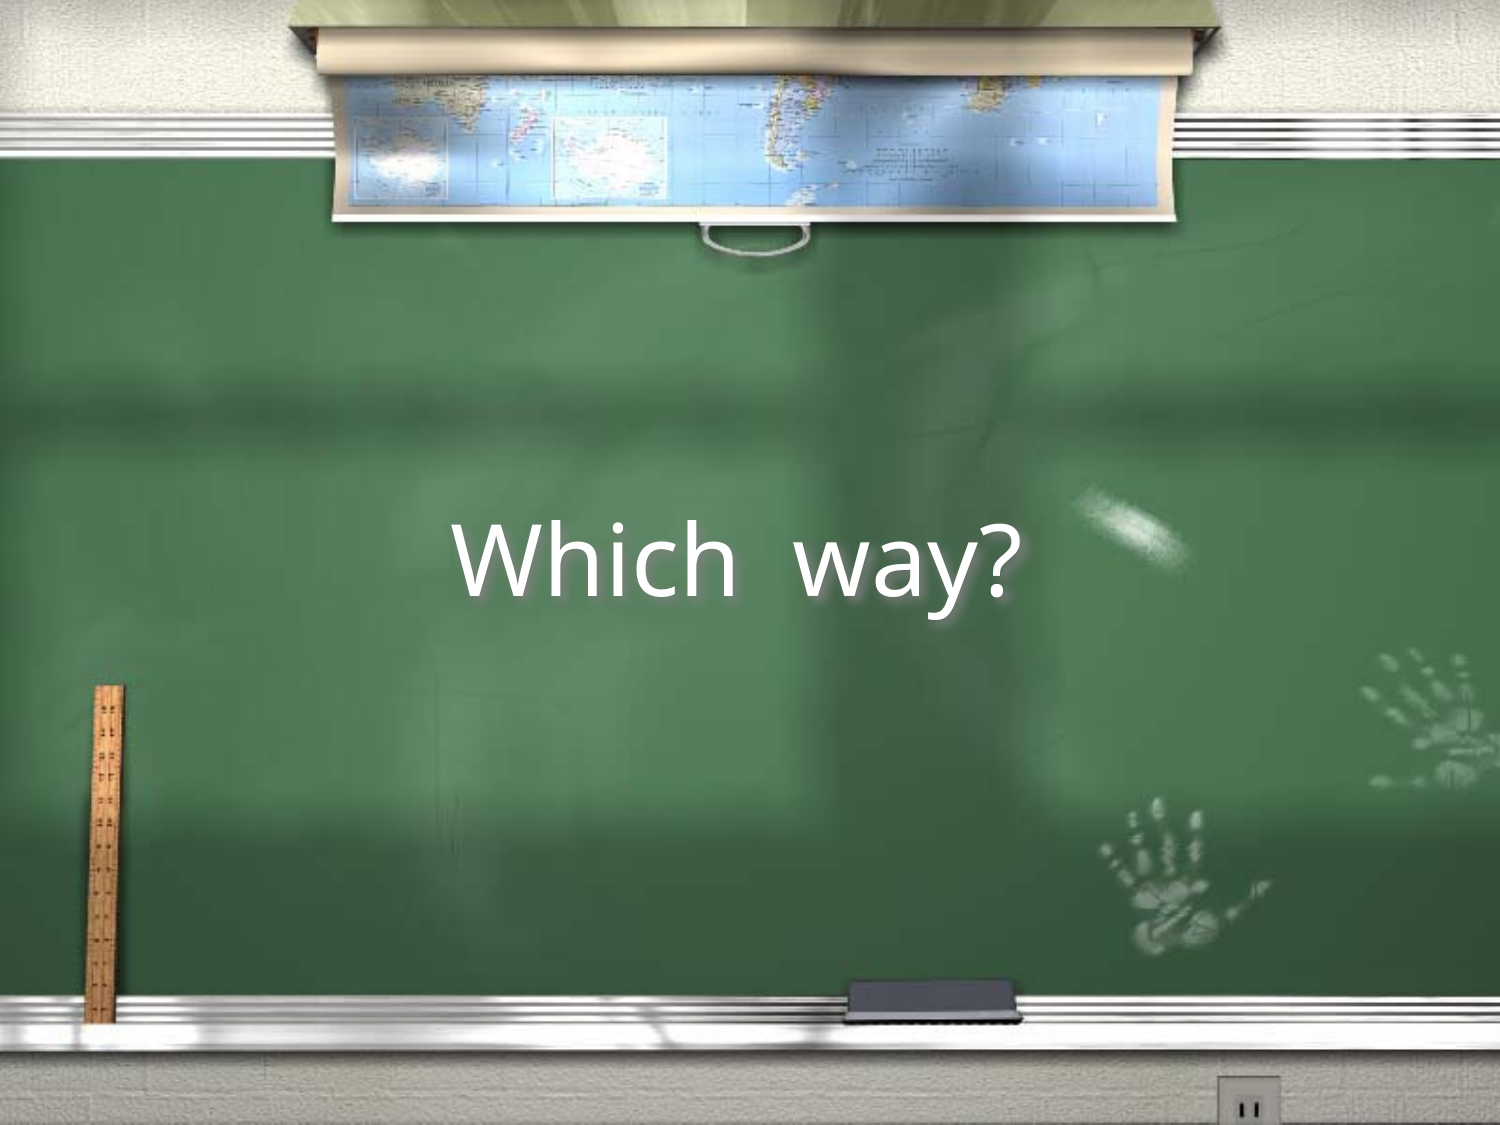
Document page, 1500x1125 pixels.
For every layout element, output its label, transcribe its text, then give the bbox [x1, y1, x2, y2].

picture [0, 0, 1500, 1125]
title Which way? [99, 462, 1375, 650]
